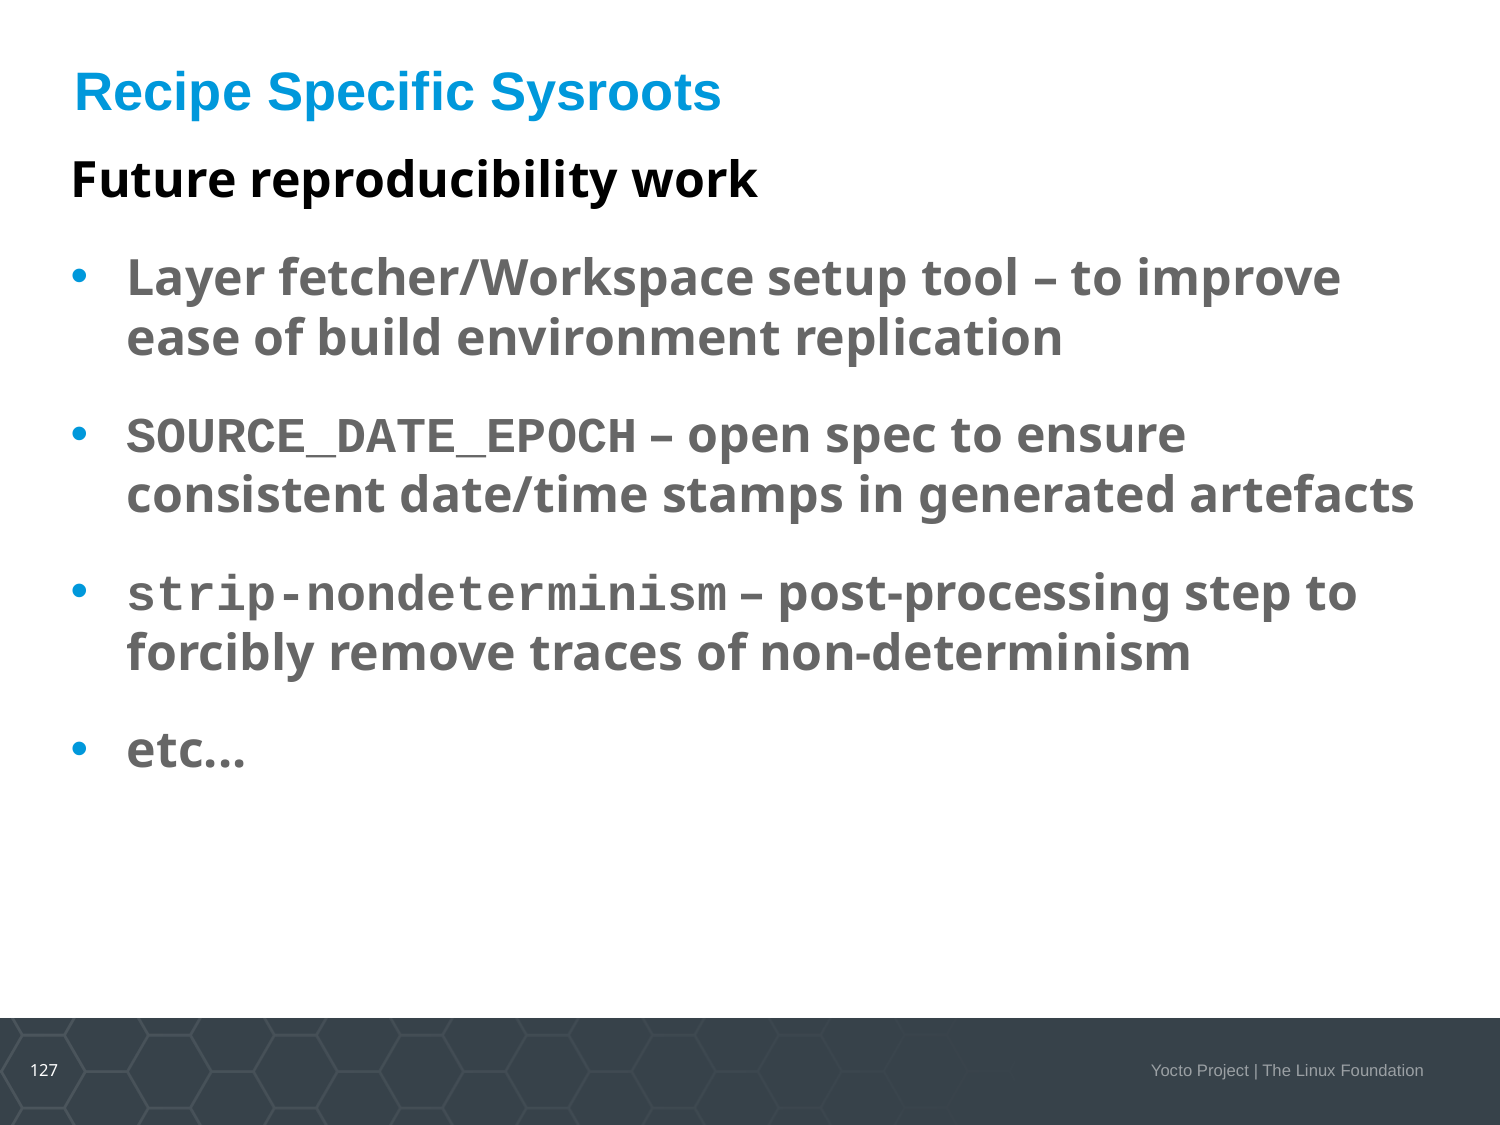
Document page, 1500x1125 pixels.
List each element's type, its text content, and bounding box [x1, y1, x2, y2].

list Future reproducibility work Layer fetcher/Workspace setup tool – to improve ease of build environment replication SOURCE_DATE_EPOCH – open spec to ensure consistent date/time stamps in generated artefacts strip-nondeterminism – post-processing step to forcibly remove traces of non-determinism etc... [70, 147, 1421, 891]
title Recipe Specific Sysroots [74, 67, 1425, 213]
picture [0, 0, 1500, 1125]
